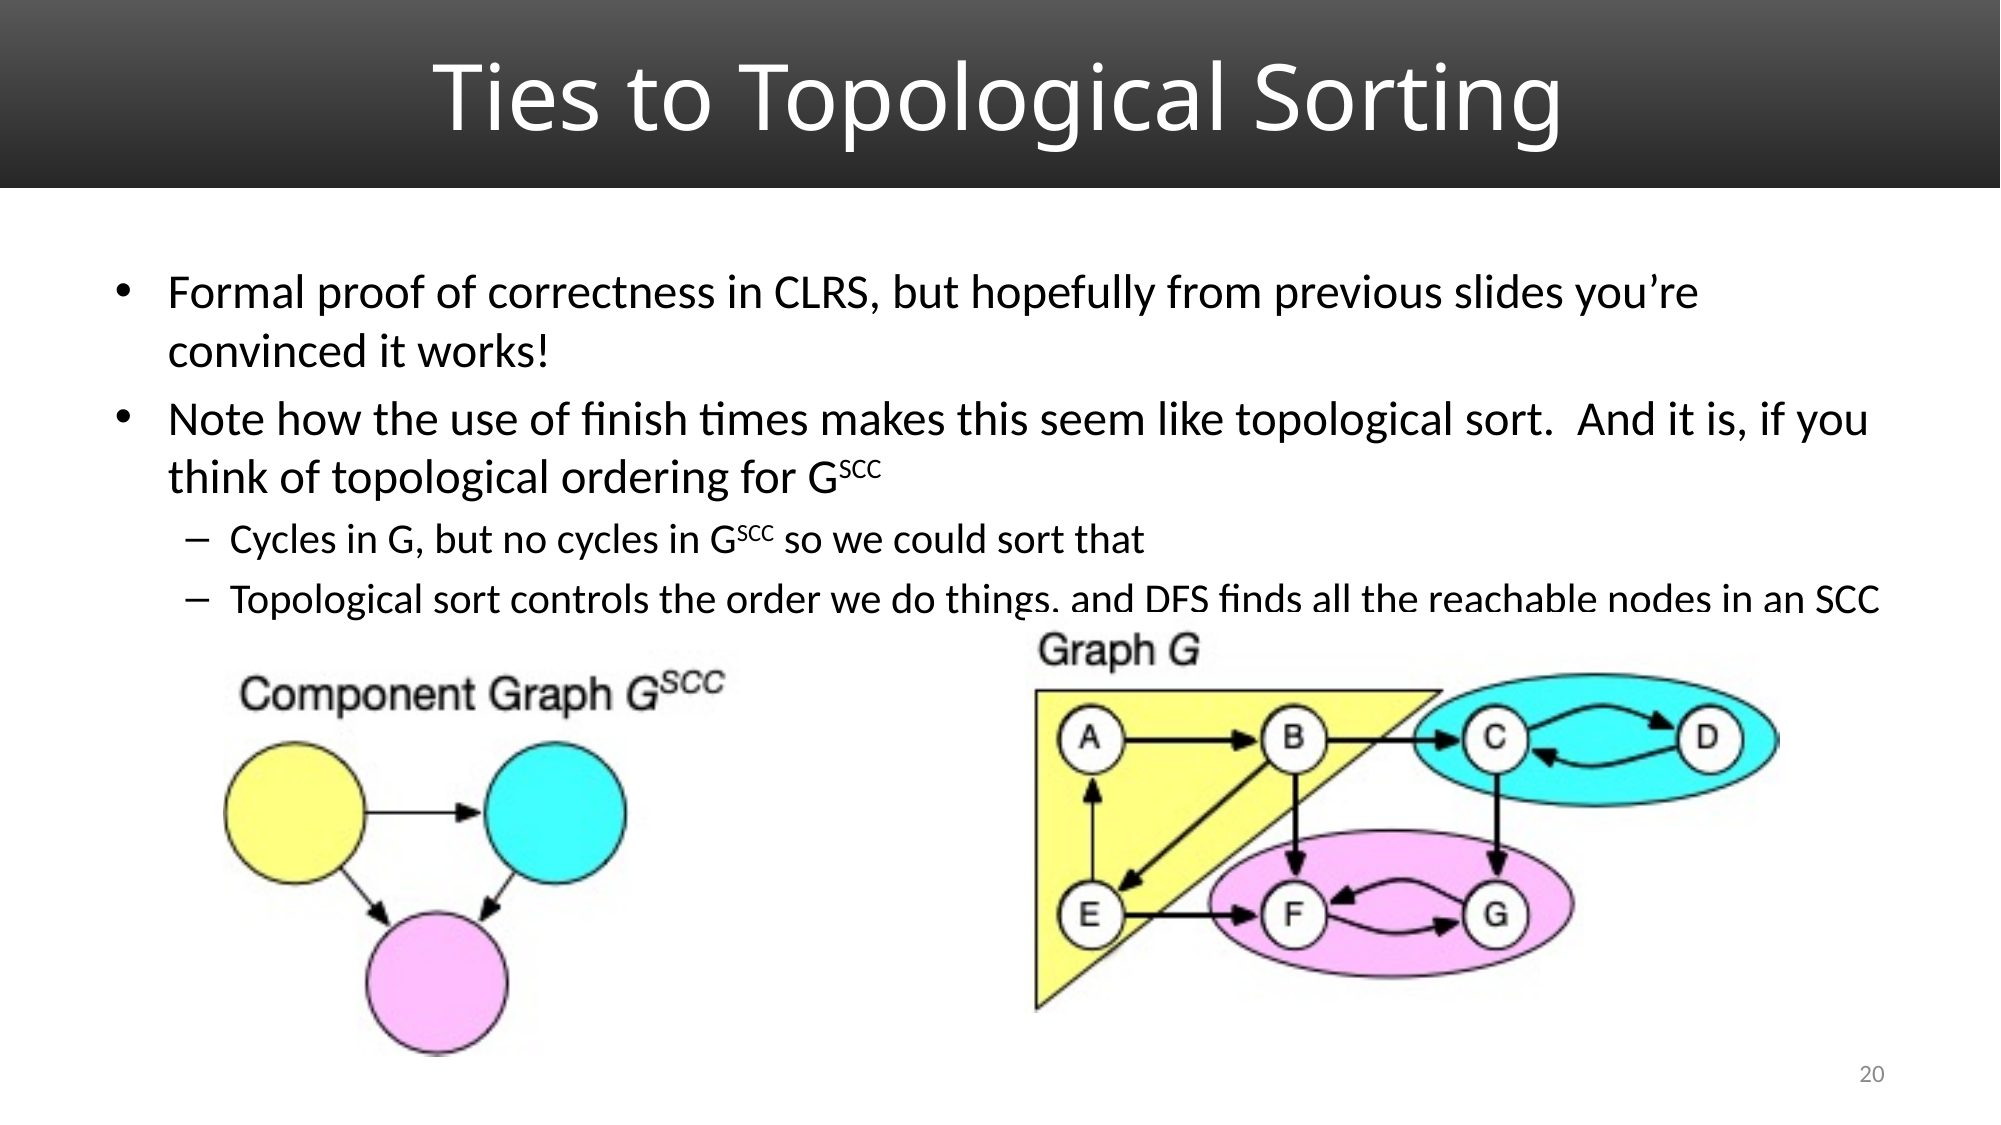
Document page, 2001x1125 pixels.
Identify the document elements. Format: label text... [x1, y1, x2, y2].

picture [1024, 612, 1780, 1013]
slide_number 20 [1433, 1042, 1900, 1103]
list Formal proof of correctness in CLRS, but hopefully from previous slides you’re convinced it works! Note how the use of finish times makes this seem like topological sort. And it is, if you think of topological ordering for GSCC Cycles in G, but no cycles in GSCC so we could sort that Topological sort controls the order we do things, and DFS finds all the reachable nodes in an SCC [99, 237, 1900, 645]
picture [222, 649, 743, 1057]
title Ties to Topological Sorting [99, 24, 1900, 163]
